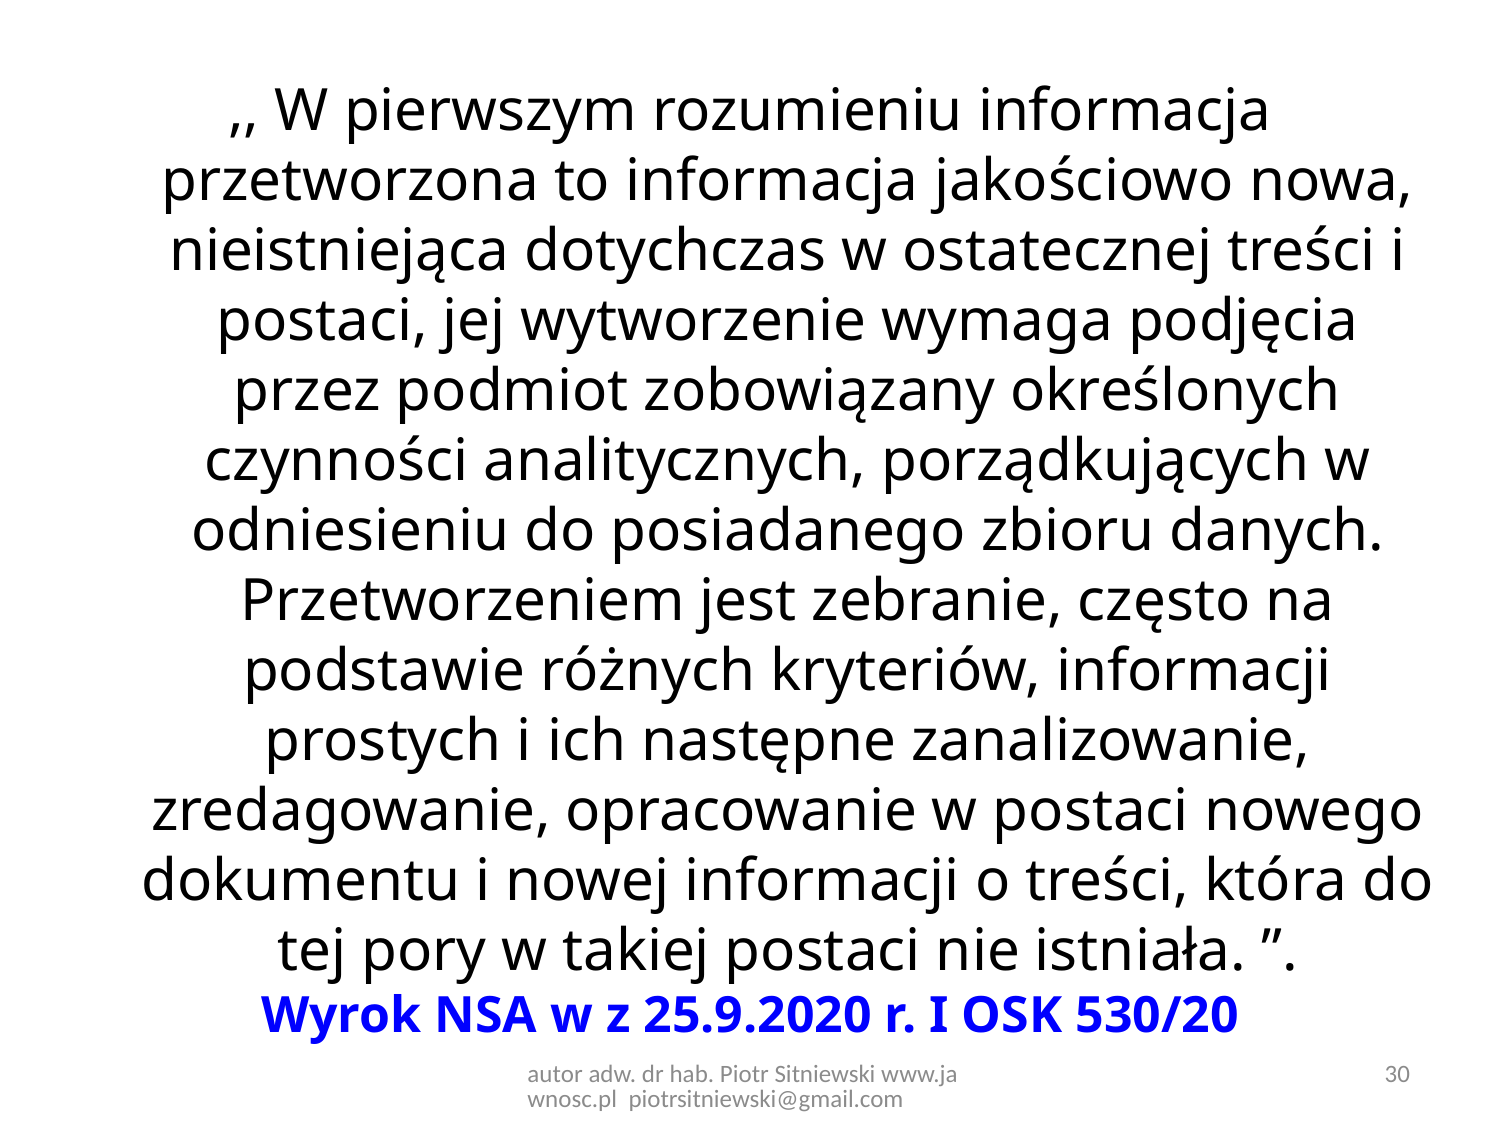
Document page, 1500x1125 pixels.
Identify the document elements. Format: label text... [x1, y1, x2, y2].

footer autor adw. dr hab. Piotr Sitniewski www.jawnosc.pl piotrsitniewski@gmail.com [512, 1042, 988, 1103]
slide_number 30 [1074, 1042, 1425, 1103]
text_box ,, W pierwszym rozumieniu informacja przetworzona to informacja jakościowo nowa, nieistniejąca dotychczas w ostatecznej treści i postaci, jej wytworzenie wymaga podjęcia przez podmiot zobowiązany określonych czynności analitycznych, porządkujących w odniesieniu do posiadanego zbioru danych. Przetworzeniem jest zebranie, często na podstawie różnych kryteriów, informacji prostych i ich następne zanalizowanie, zredagowanie, opracowanie w postaci nowego dokumentu i nowej informacji o treści, która do tej pory w takiej postaci nie istniała. ”. Wyrok NSA w z 25.9.2020 r. I OSK 530/20 [47, 65, 1453, 1050]
